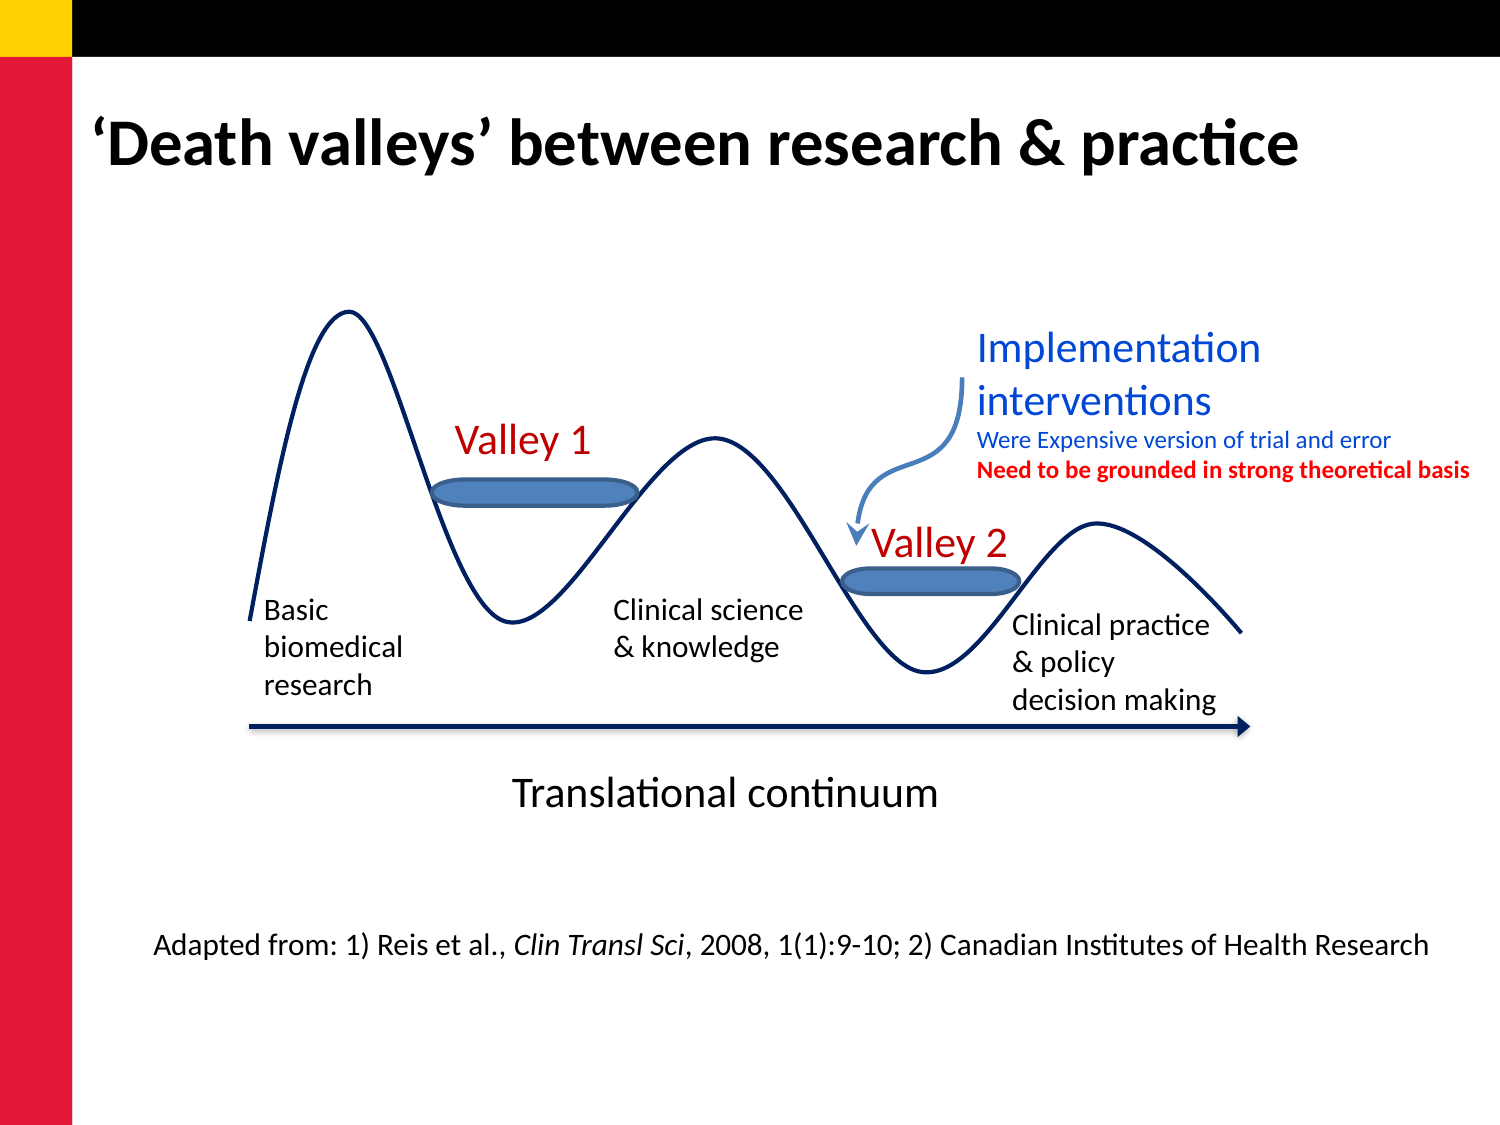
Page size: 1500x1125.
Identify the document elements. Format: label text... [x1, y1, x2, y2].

text_box Clinical science & knowledge [598, 581, 838, 672]
text_box [429, 477, 640, 508]
text_box [488, 436, 997, 675]
text_box [254, 309, 471, 581]
text_box Translational continuum [444, 756, 1007, 824]
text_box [855, 377, 963, 547]
text_box Adapted from: 1) Reis et al., Clin Transl Sci, 2008, 1(1):9-10; 2) Canadian Institutes of Health Research [138, 917, 1500, 970]
text_box Valley 1 [439, 403, 609, 471]
text_box Valley 2 [856, 506, 1025, 574]
title ‘Death valleys’ between research & practice [75, 45, 1425, 233]
picture [0, 0, 1500, 1125]
text_box [840, 566, 1022, 597]
text_box Implementation interventions Were Expensive version of trial and error Need to be grounded in strong theoretical basis [962, 311, 1490, 492]
text_box [1237, 624, 1244, 635]
text_box Basic biomedical research [249, 581, 488, 709]
text_box [1013, 521, 1211, 596]
text_box Clinical practice & policy decision making [997, 596, 1237, 724]
